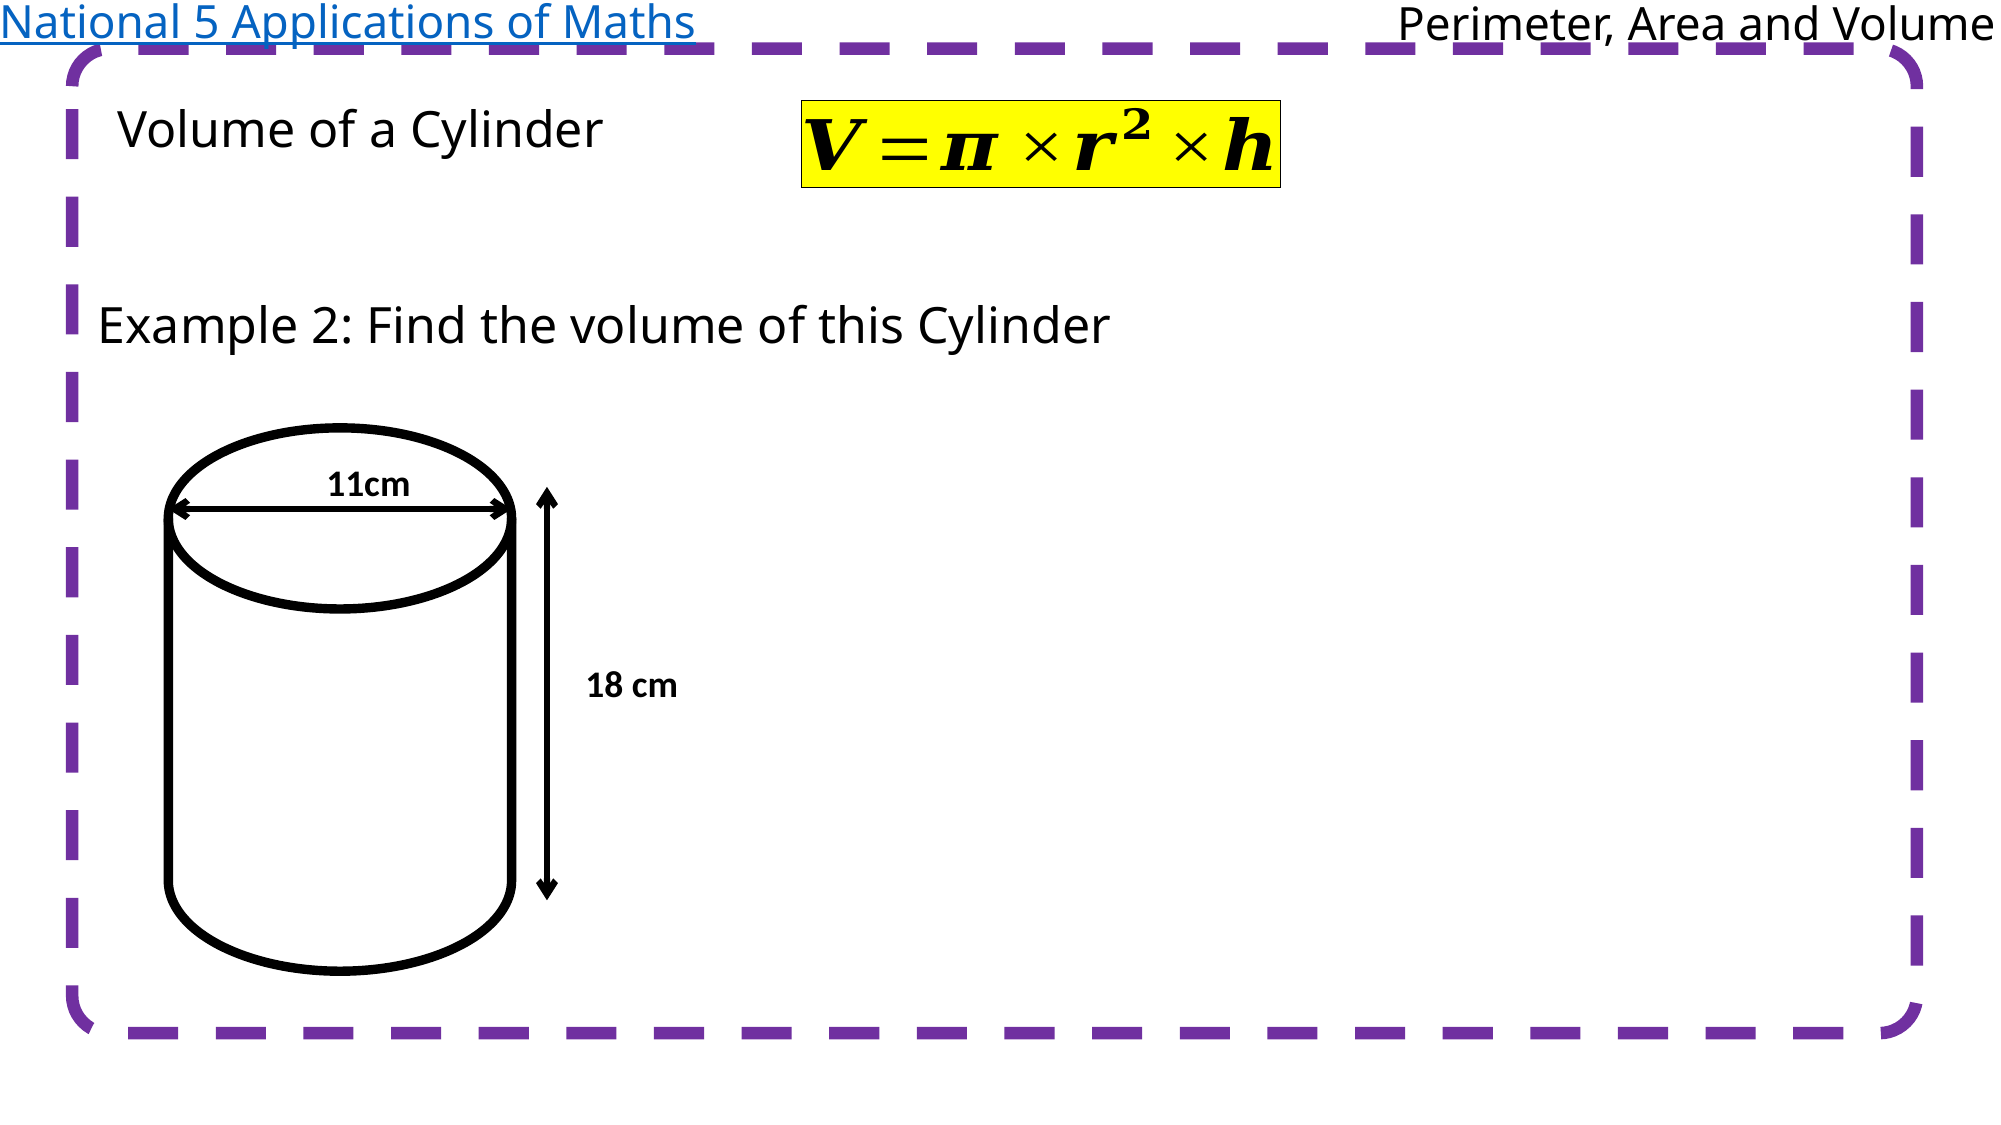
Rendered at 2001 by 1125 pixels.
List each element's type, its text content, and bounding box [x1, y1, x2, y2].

text_box Example 2: Find the volume of this Cylinder [83, 286, 1379, 362]
text_box 18 cm [570, 652, 694, 713]
text_box [168, 426, 512, 508]
text_box National 5 Applications of Maths [0, 0, 712, 63]
text_box 11cm [311, 451, 426, 508]
text_box [71, 47, 1919, 1035]
text_box Volume of a Cylinder [102, 90, 978, 165]
text_box [167, 510, 513, 973]
text_box Perimeter, Area and Volume [1382, 0, 2000, 58]
